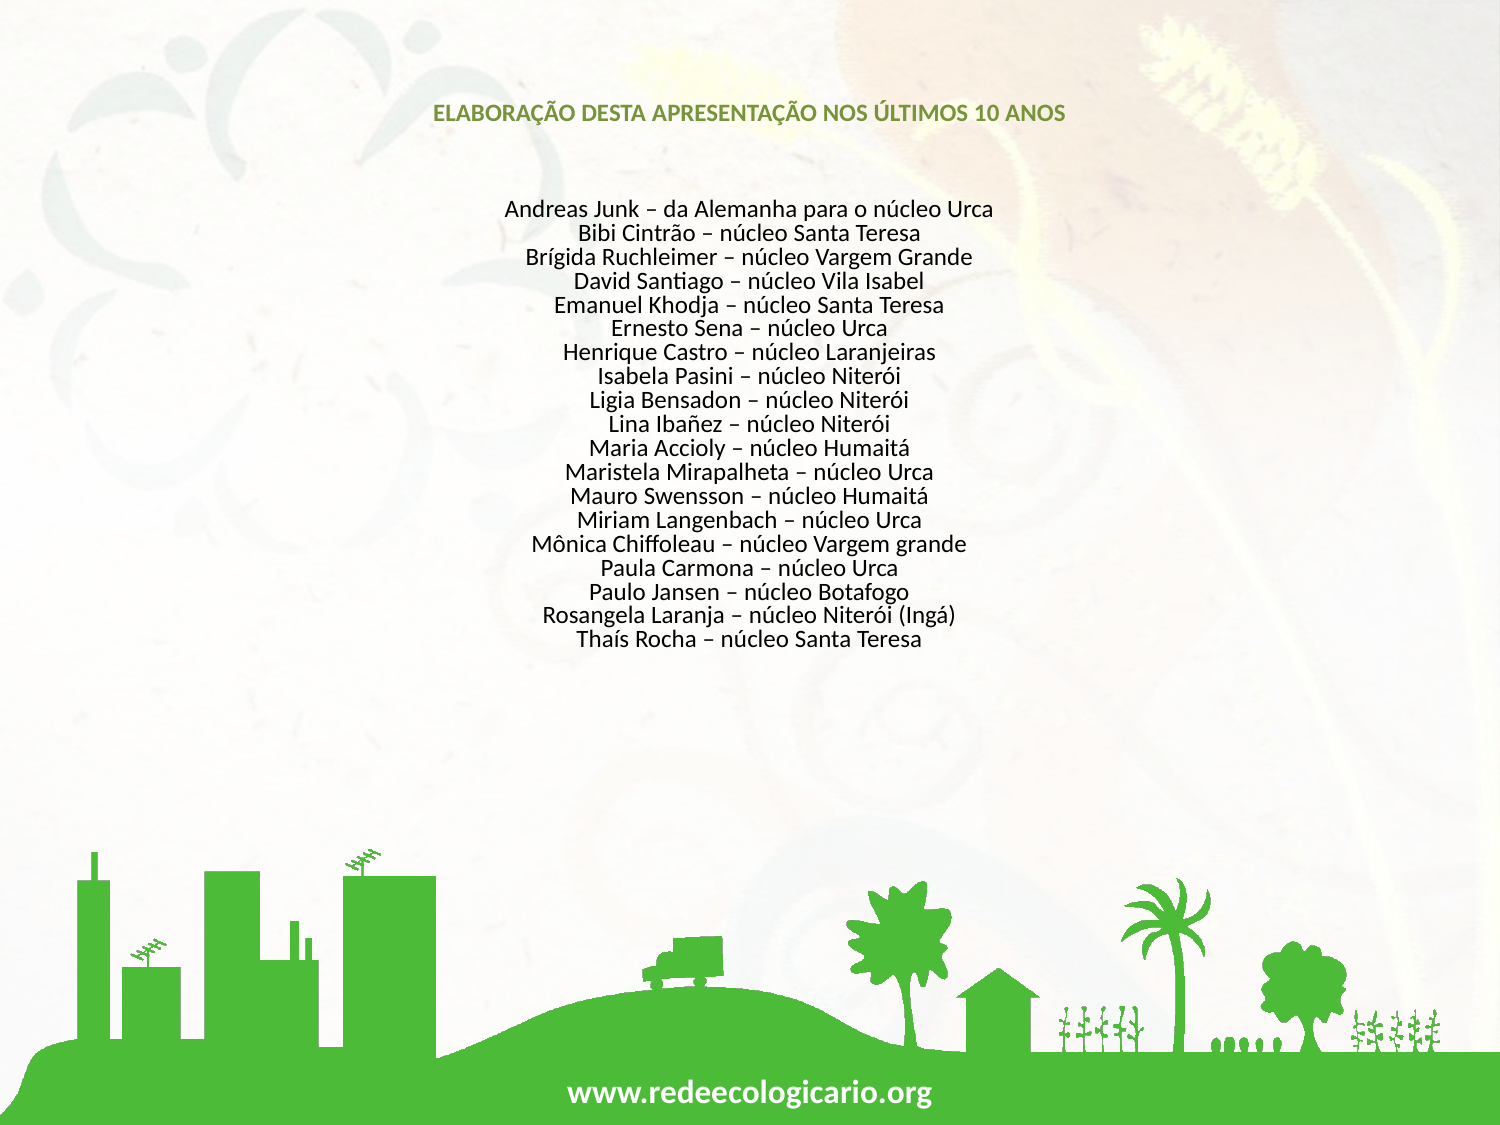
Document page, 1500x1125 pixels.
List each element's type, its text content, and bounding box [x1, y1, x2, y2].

text_box [0, 0, 1500, 849]
text_box ELABORAÇÃO DESTA APRESENTAÇÃO NOS ÚLTIMOS 10 ANOS Andreas Junk – da Alemanha para o núcleo Urca Bibi Cintrão – núcleo Santa Teresa Brígida Ruchleimer – núcleo Vargem Grande David Santiago – núcleo Vila Isabel Emanuel Khodja – núcleo Santa Teresa Ernesto Sena – núcleo Urca Henrique Castro – núcleo Laranjeiras Isabela Pasini – núcleo Niterói Ligia Bensadon – núcleo Niterói Lina Ibañez – núcleo Niterói Maria Accioly – núcleo Humaitá Maristela Mirapalheta – núcleo Urca Mauro Swensson – núcleo Humaitá Miriam Langenbach – núcleo Urca Mônica Chiffoleau – núcleo Vargem grande Paula Carmona – núcleo Urca Paulo Jansen – núcleo Botafogo Rosangela Laranja – núcleo Niterói (Ingá) Thaís Rocha – núcleo Santa Teresa [368, 95, 1131, 848]
picture [0, 849, 1500, 1125]
